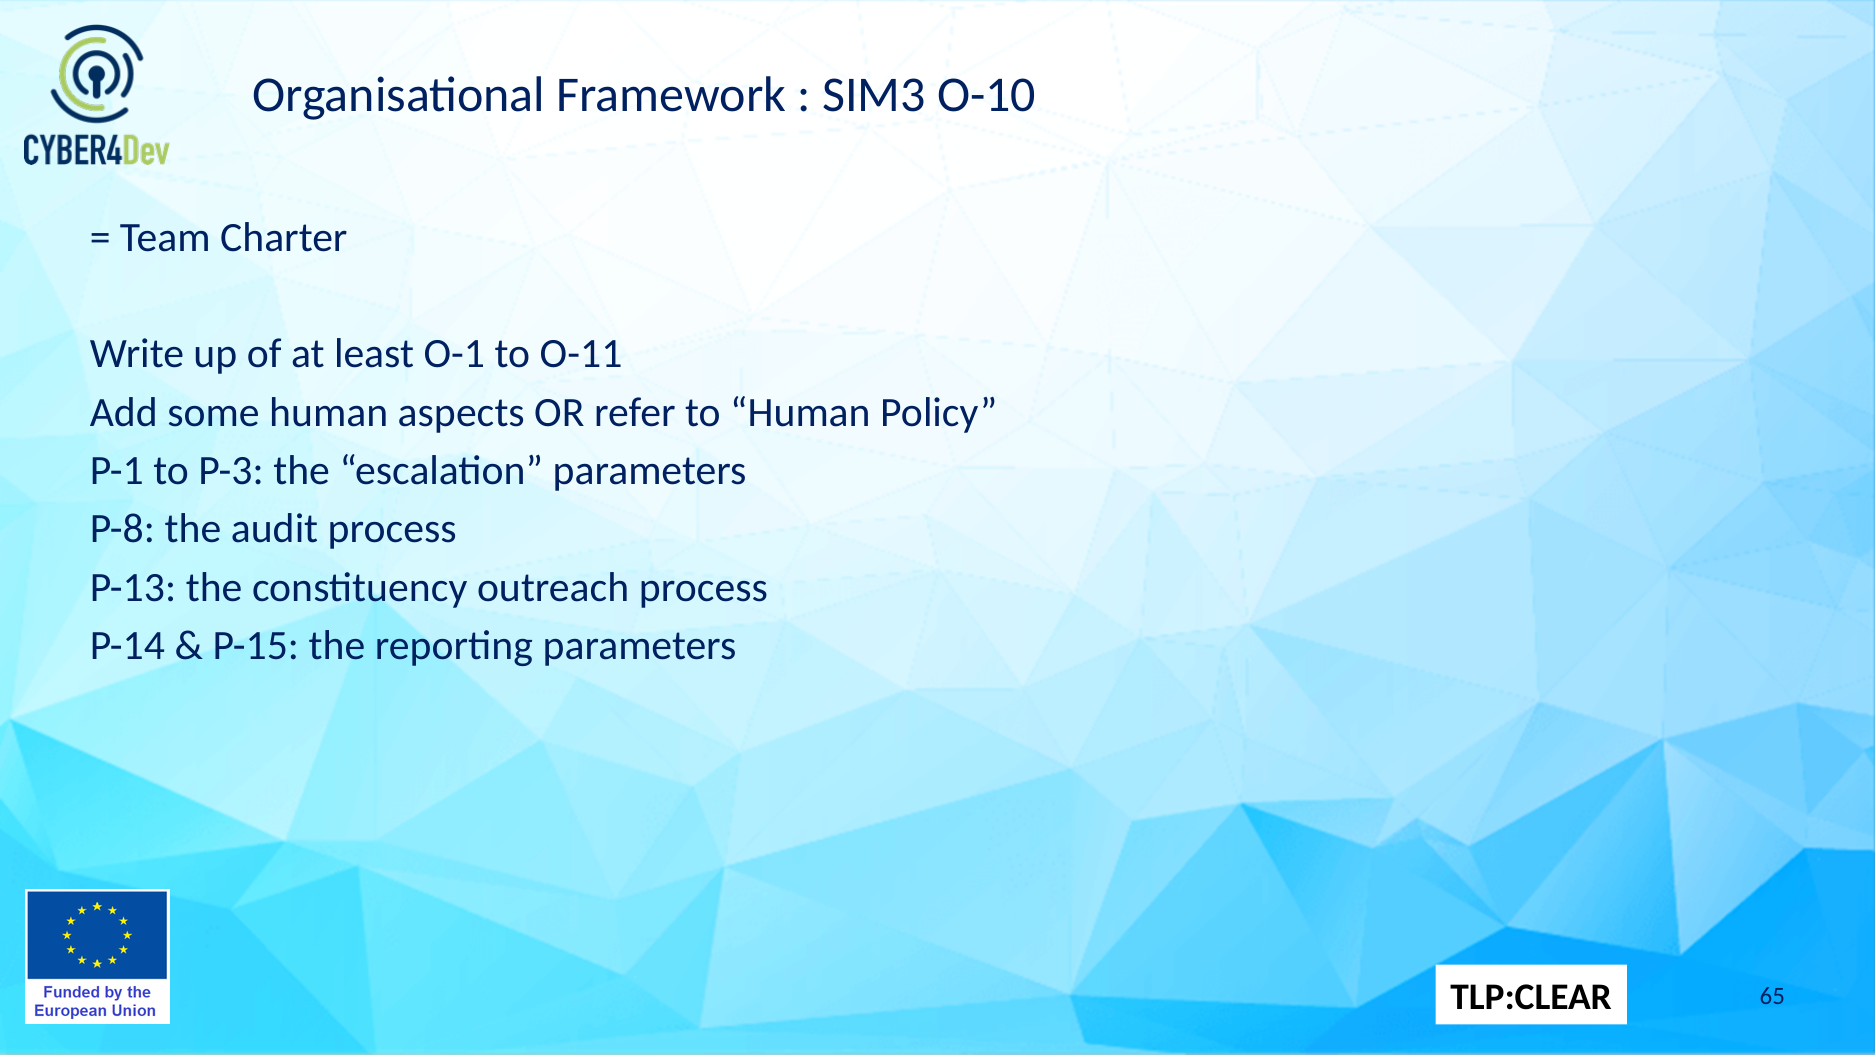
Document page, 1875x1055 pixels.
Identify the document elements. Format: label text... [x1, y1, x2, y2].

title Organisational Framework : SIM3 O-10 [237, 39, 1800, 145]
slide_number 65 [1674, 964, 1800, 1025]
list = Team Charter Write up of at least O-1 to O-11 Add some human aspects OR refer to “Human Policy” P-1 to P-3: the “escalation” parameters P-8: the audit process P-13: the constituency outreach process P-14 & P-15: the reporting parameters [75, 202, 1800, 928]
picture [0, 0, 1875, 1055]
